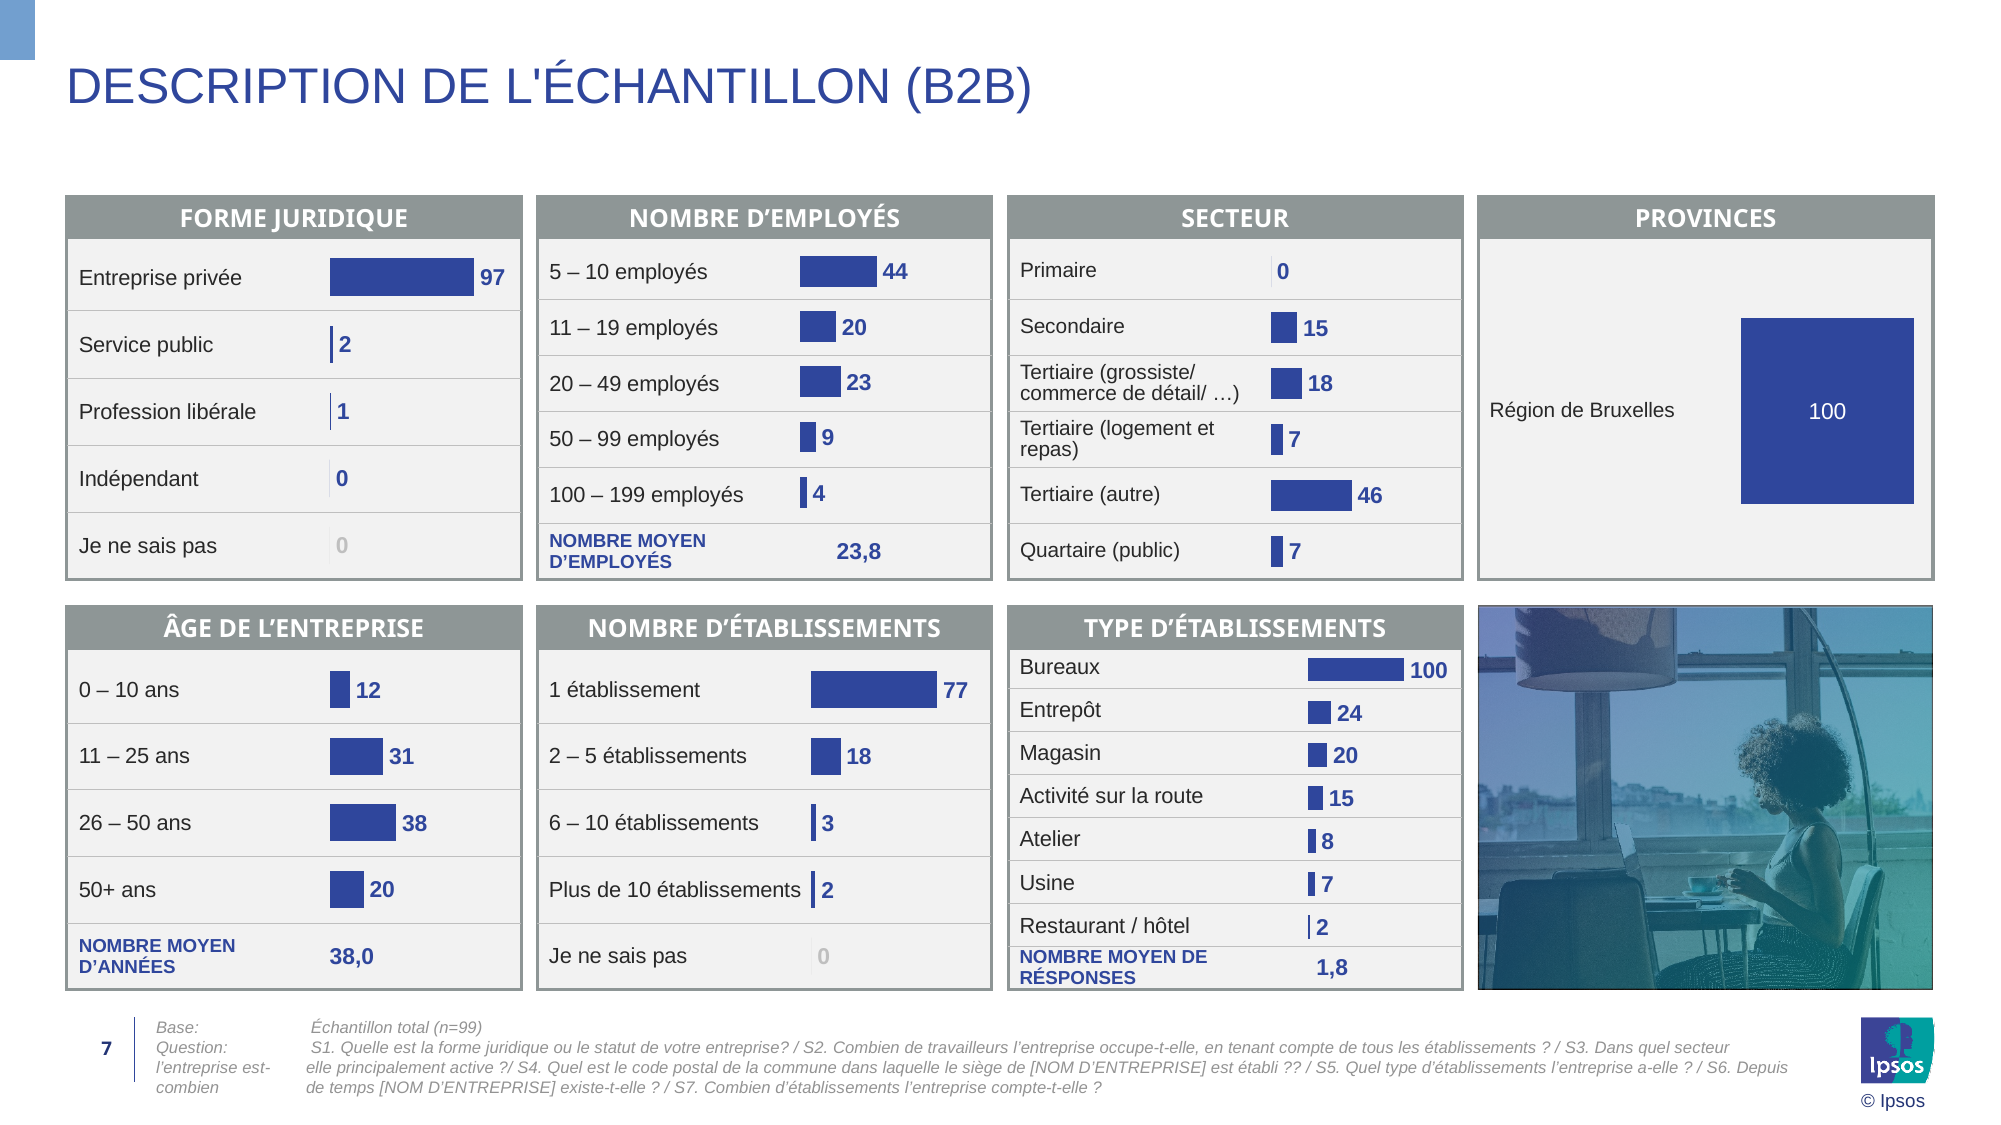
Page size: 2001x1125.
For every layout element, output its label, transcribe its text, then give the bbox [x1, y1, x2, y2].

chart [1737, 243, 1933, 580]
text_box [66, 649, 522, 723]
text_box [1477, 604, 1934, 608]
text_box [66, 238, 522, 310]
table_header Entreprise privée [67, 244, 326, 310]
table_cell [318, 724, 326, 789]
table_cell Magasin [1008, 732, 1304, 774]
table_cell Plus de 10 établissements [537, 857, 808, 923]
table_cell 11 – 19 employés [538, 300, 797, 355]
table_cell Profession libérale [67, 379, 326, 445]
chart [797, 243, 992, 521]
slide_number 7 [66, 1017, 135, 1083]
list Base: Échantillon total (n=99) Question: S1. Quelle est la forme juridique ou le statut de votre entreprise? / S2. Combien de travailleurs l’entreprise occupe-t-elle, en tenant compte de tous les établissements ? / S3. Dans quel secteur l’entreprise est- elle principalement active ?/ S4. Quel est le code postal de la commune dans laquelle le siège de [NOM D’ENTREPRISE] est établi ?? / S5. Quel type d’établissements l’entreprise a-elle ? / S6. Depuis combien de temps [NOM D’ENTREPRISE] existe-t-elle ? / S7. Combien d’établissements l’entreprise compte-t-elle ? [155, 1017, 1810, 1083]
table_cell Tertiaire (autre) [1008, 468, 1267, 523]
text_box Nombre d’établissements [537, 606, 992, 649]
table_cell 50 – 99 employés [538, 412, 797, 467]
table_cell [318, 857, 326, 923]
text_box TYPE d’établissements [1008, 606, 1463, 648]
table_header Primaire [1008, 244, 1267, 299]
chart [808, 656, 992, 990]
table_cell 100 – 199 employés [538, 468, 825, 523]
table_header 0 – 10 ans [67, 656, 318, 723]
text_box Forme juridique [66, 196, 522, 238]
chart [326, 243, 522, 580]
chart [326, 656, 522, 923]
table_cell Atelier [1008, 818, 1304, 860]
table_cell NOMBRE MOYEN DE RÉSPONSES [1008, 947, 1304, 988]
text_box PROVINCES [1478, 196, 1933, 238]
text_box Âge de l’entreprise [66, 606, 522, 649]
table_cell 6 – 10 établissements [537, 790, 808, 856]
table_header Région de Bruxelles [1478, 244, 1737, 578]
table_cell [318, 790, 326, 856]
table_cell Tertiaire (logement et repas) [1008, 412, 1267, 467]
table_cell 20 – 49 employés [538, 356, 797, 411]
table_cell 1,8 [1304, 947, 1462, 988]
table_cell Je ne sais pas [67, 513, 326, 579]
text_box [1007, 195, 1463, 580]
table_cell Activité sur la route [1008, 775, 1304, 817]
text_box [536, 195, 993, 580]
chart [1267, 243, 1463, 580]
text_box [1007, 947, 1463, 991]
table_cell 26 – 50 ans [67, 790, 318, 856]
table_header 1 établissement [537, 656, 808, 723]
text_box [1478, 195, 1934, 580]
text_box Secteur [1008, 196, 1463, 238]
table_cell 2 – 5 établissements [537, 724, 808, 789]
table_header [318, 656, 326, 723]
table_cell Usine [1008, 861, 1304, 903]
title description de l'échantillon (B2B) [66, 60, 1933, 124]
table_cell NOMBRE MOYEN D’EMPLOYÉS [538, 524, 825, 579]
table_cell Je ne sais pas [537, 924, 808, 990]
picture [1477, 608, 1934, 990]
table_cell Entrepôt [1008, 689, 1304, 731]
table_cell Indépendant [67, 446, 326, 512]
table_cell Tertiaire (grossiste/ commerce de détail/ …) [1008, 356, 1267, 411]
chart [1305, 648, 1463, 949]
table_cell Quartaire (public) [1008, 524, 1267, 579]
table_cell 23,8 [825, 524, 992, 579]
table_cell Secondaire [1008, 300, 1267, 355]
table_cell 11 – 25 ans [67, 724, 318, 789]
text_box Nombre d’employés [537, 196, 992, 238]
table_cell 50+ ans [67, 857, 318, 923]
table_cell Service public [67, 311, 326, 378]
text_box [536, 606, 993, 991]
table_header Bureaux [1008, 644, 1304, 688]
table_cell NOMBRE MOYEN D’ANNÉES [67, 924, 318, 990]
table_header [1304, 644, 1462, 688]
table_cell 38,0 [318, 924, 521, 990]
table_cell Restaurant / hôtel [1008, 904, 1304, 946]
table_header 5 – 10 employés [538, 244, 797, 299]
picture [1860, 1016, 1935, 1084]
